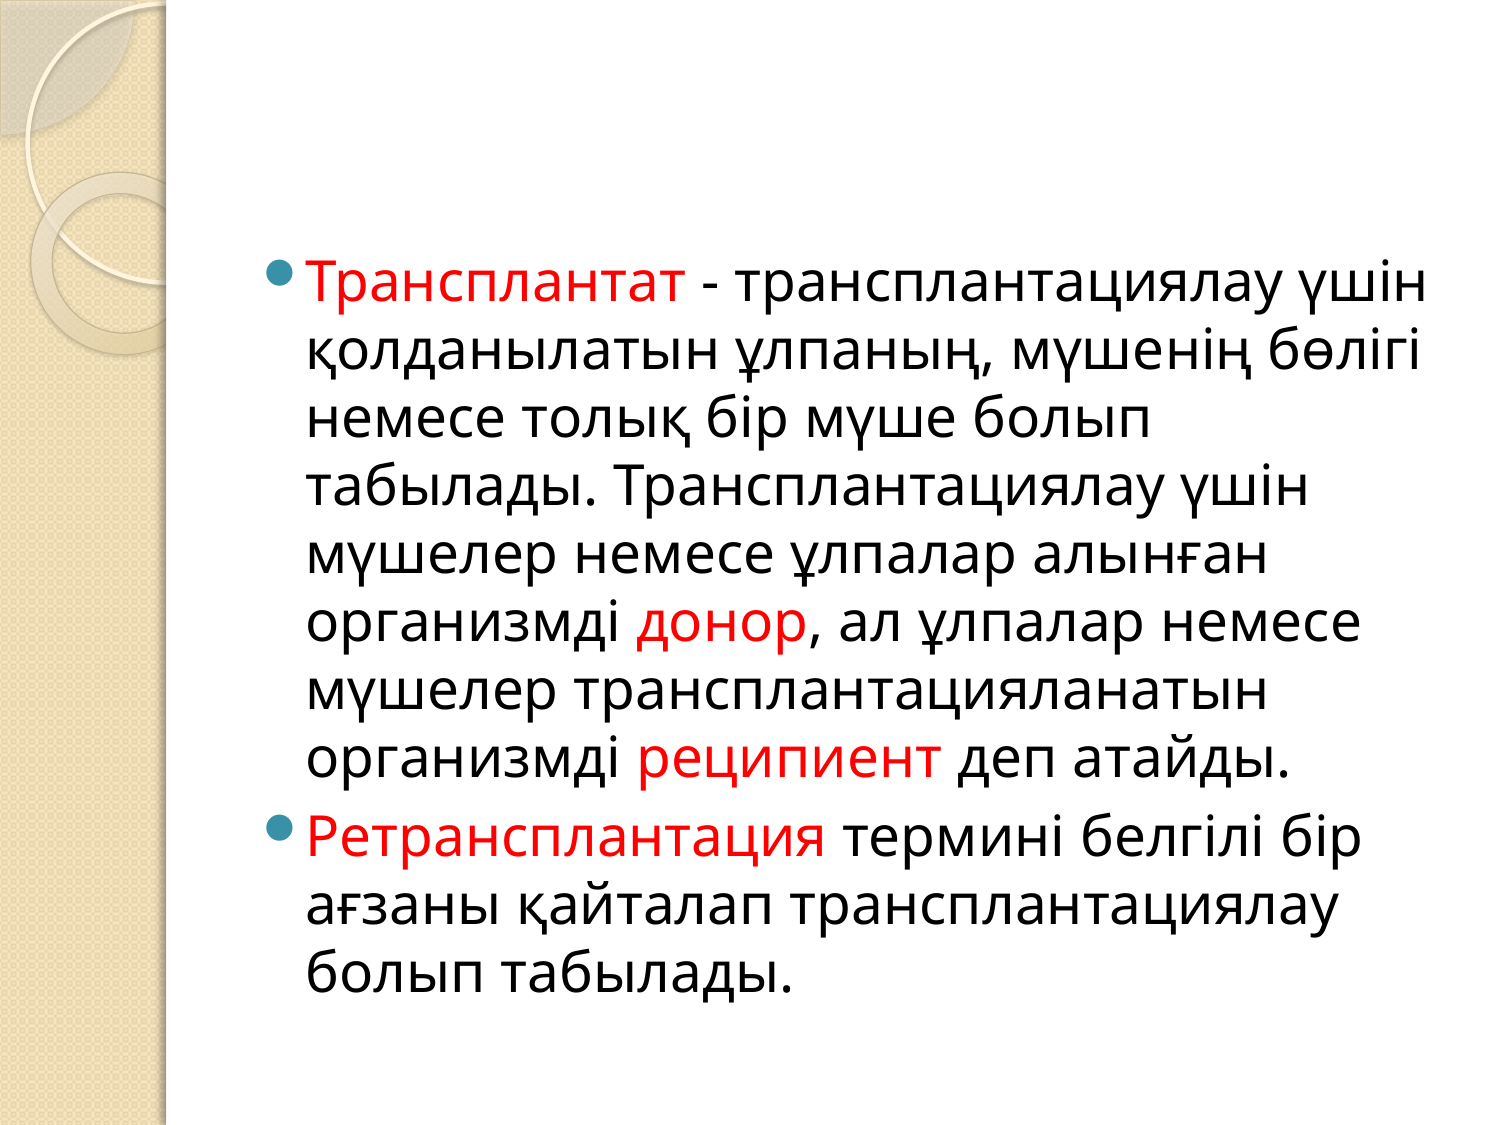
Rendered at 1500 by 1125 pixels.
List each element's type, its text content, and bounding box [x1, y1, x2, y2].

list Трансплантат - трансплантациялау үшін қолданылатын ұлпаның, мүшенің бөлігі немесе толық бір мүше болып табылады. Трансплантациялау үшін мүшелер немесе ұлпалар алынған организмді донор, ал ұлпалар немесе мүшелер трансплантацияланатын организмді реципиент деп атайды. Ретрансплантация термині белгілі бір ағзаны қайталап трансплантациялау болып табылады. [235, 237, 1466, 1025]
